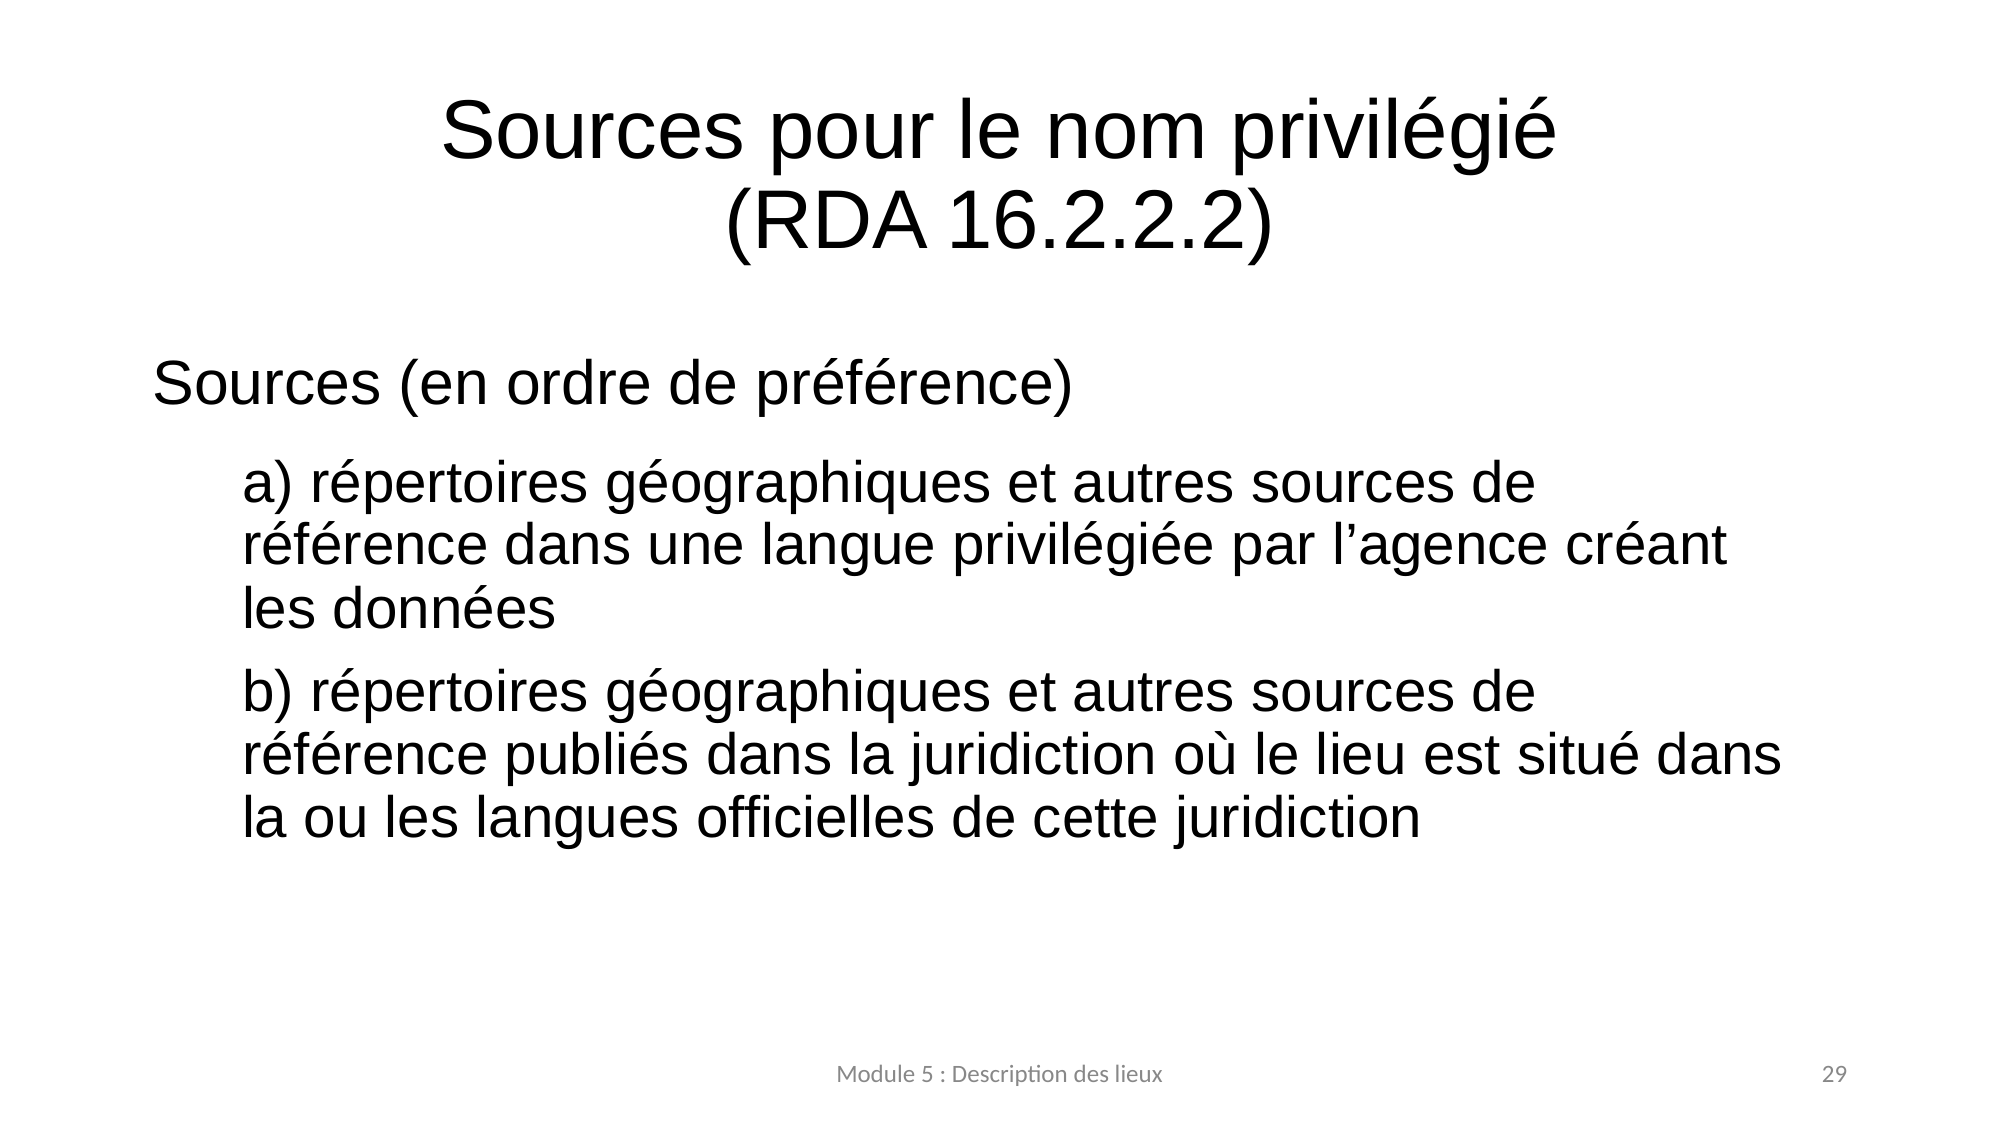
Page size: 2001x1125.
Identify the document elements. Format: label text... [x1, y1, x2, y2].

list Sources (en ordre de préférence) a) répertoires géographiques et autres sources de référence dans une langue privilégiée par l’agence créant les données b) répertoires géographiques et autres sources de référence publiés dans la juridiction où le lieu est situé dans la ou les langues officielles de cette juridiction [137, 343, 1811, 1043]
title Sources pour le nom privilégié (RDA 16.2.2.2) [137, 92, 1863, 261]
slide_number 29 [1412, 1042, 1863, 1103]
footer Module 5 : Description des lieux [662, 1042, 1338, 1103]
